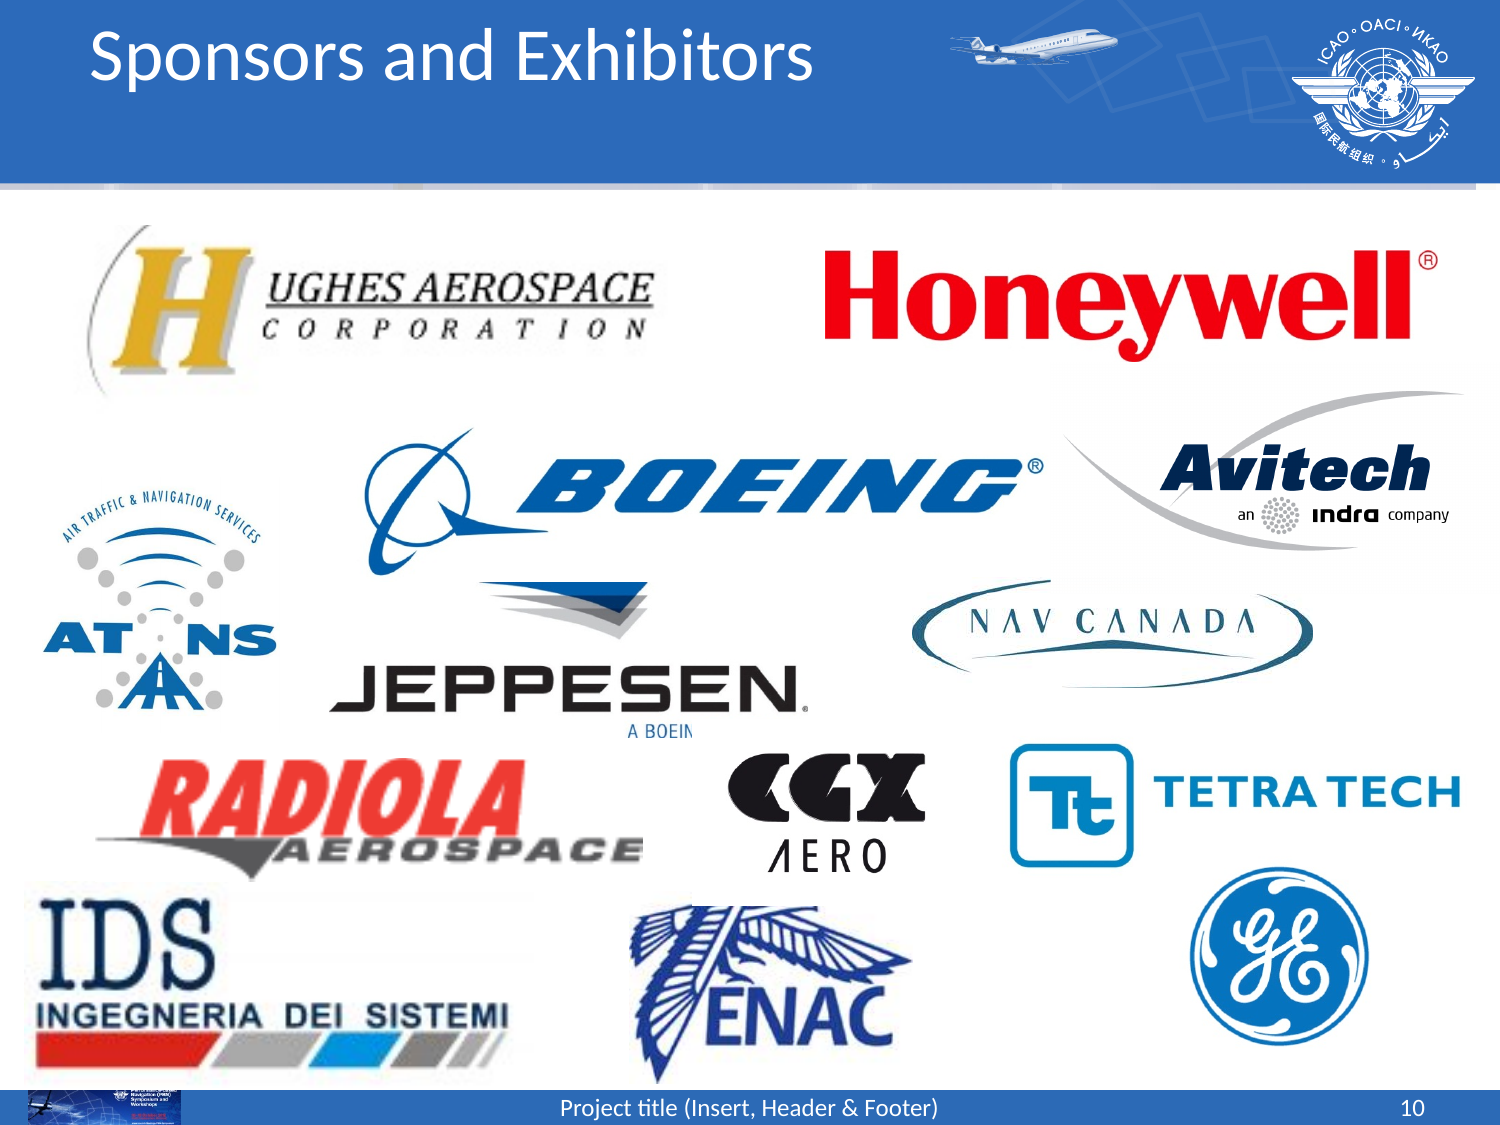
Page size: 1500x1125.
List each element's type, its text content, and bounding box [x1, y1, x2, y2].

picture [28, 1092, 181, 1125]
picture [13, 224, 1500, 1084]
footer Project title (Insert, Header & Footer) [212, 1092, 1288, 1125]
slide_number 10 [1288, 1092, 1500, 1125]
picture [24, 758, 643, 1088]
picture [968, 725, 1500, 1091]
title Sponsors and Exhibitors [0, 0, 1500, 186]
text_box [0, 188, 1500, 1092]
picture [41, 477, 280, 733]
